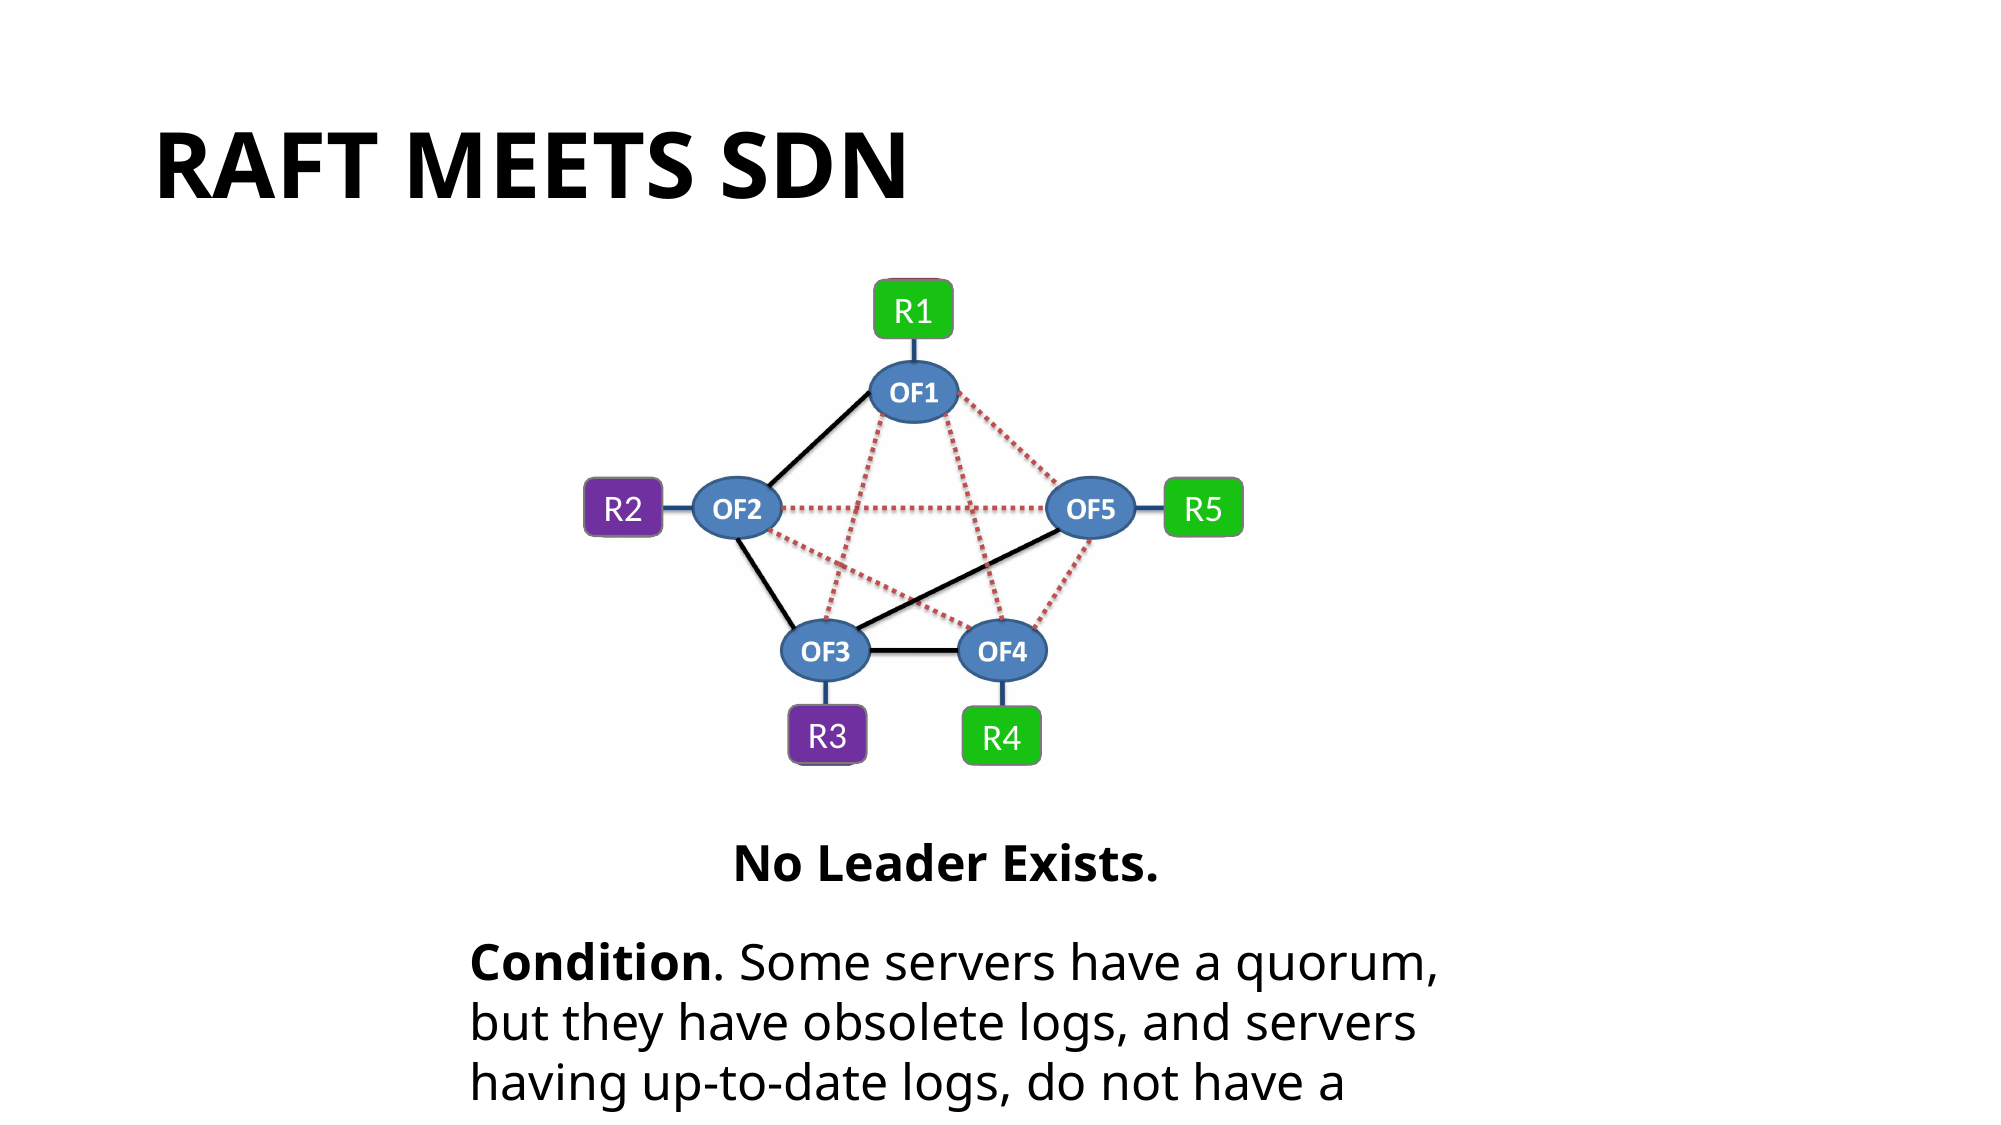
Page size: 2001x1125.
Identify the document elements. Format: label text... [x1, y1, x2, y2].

text_box No Leader Exists. [717, 824, 1188, 900]
text_box R2 [583, 476, 593, 537]
text_box Condition. Some servers have a quorum, but they have obsolete logs, and servers having up-to-date logs, do not have a quorum. [454, 922, 1473, 1125]
text_box R5 [1234, 476, 1244, 537]
title RAFT MEETS SDN [137, 59, 1863, 278]
picture [593, 277, 1234, 767]
